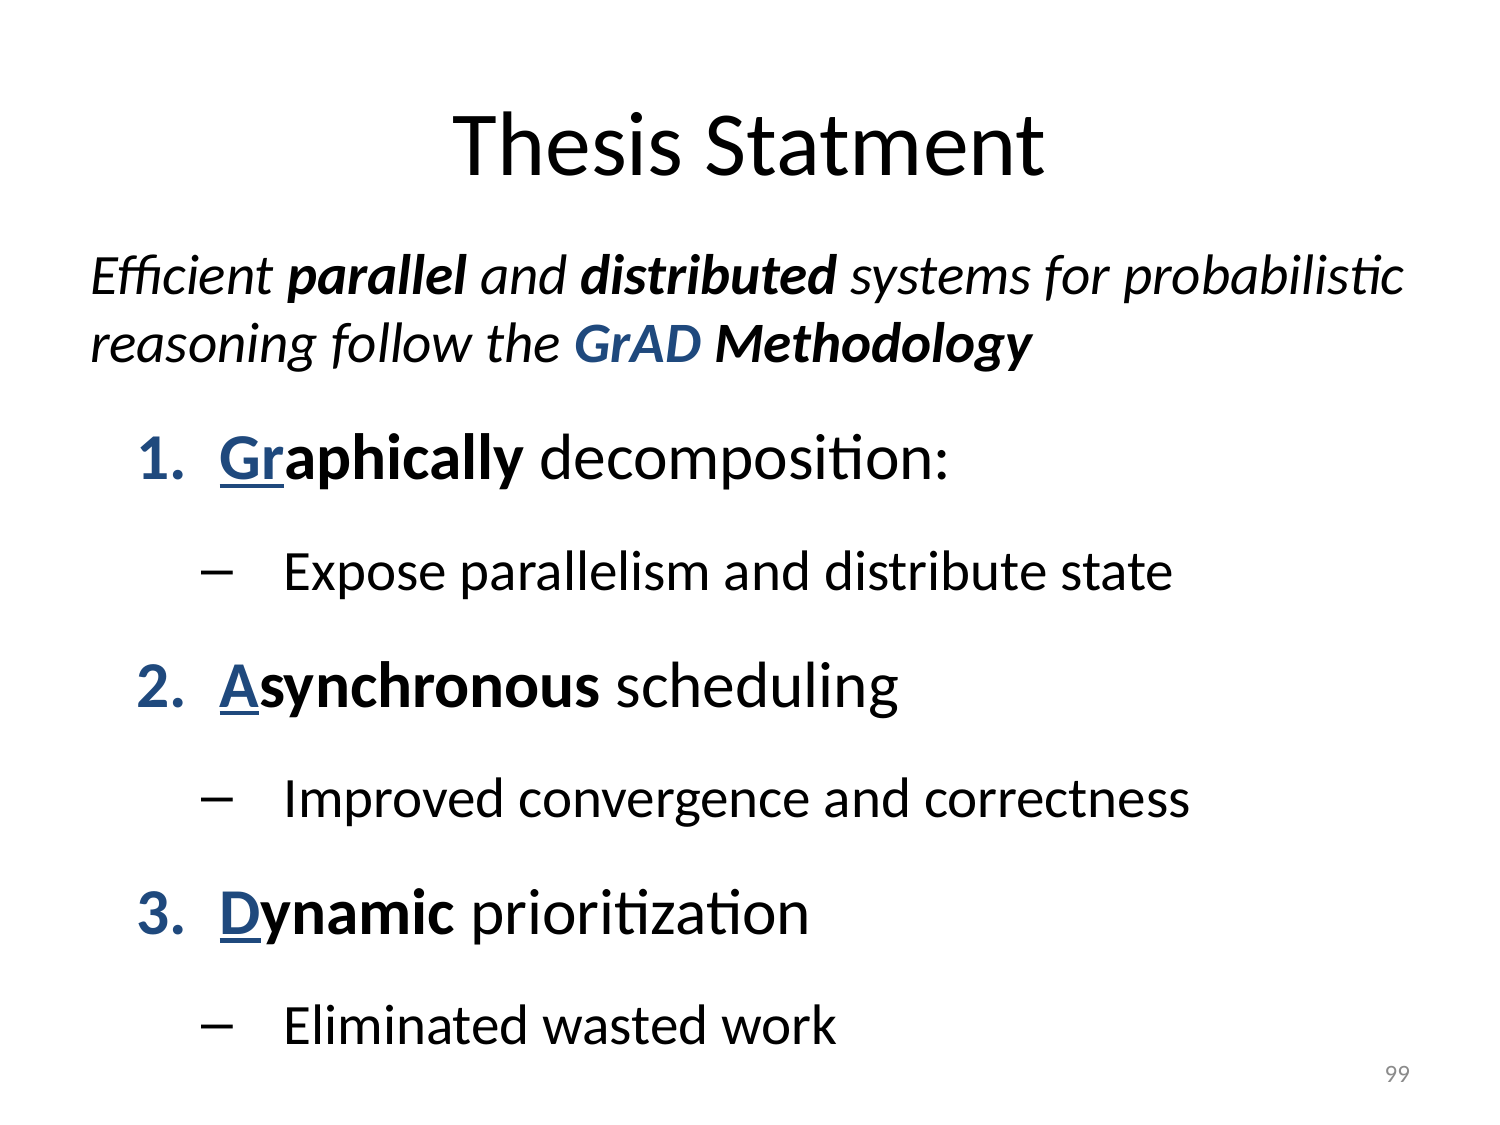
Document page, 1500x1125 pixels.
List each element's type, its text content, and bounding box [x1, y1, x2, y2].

title Thesis Statment [75, 45, 1425, 229]
list Efficient parallel and distributed systems for probabilistic reasoning follow the GrAD Methodology Graphically decomposition: Expose parallelism and distribute state Asynchronous scheduling Improved convergence and correctness Dynamic prioritization Eliminated wasted work [75, 229, 1425, 1070]
slide_number 99 [1074, 1042, 1425, 1103]
